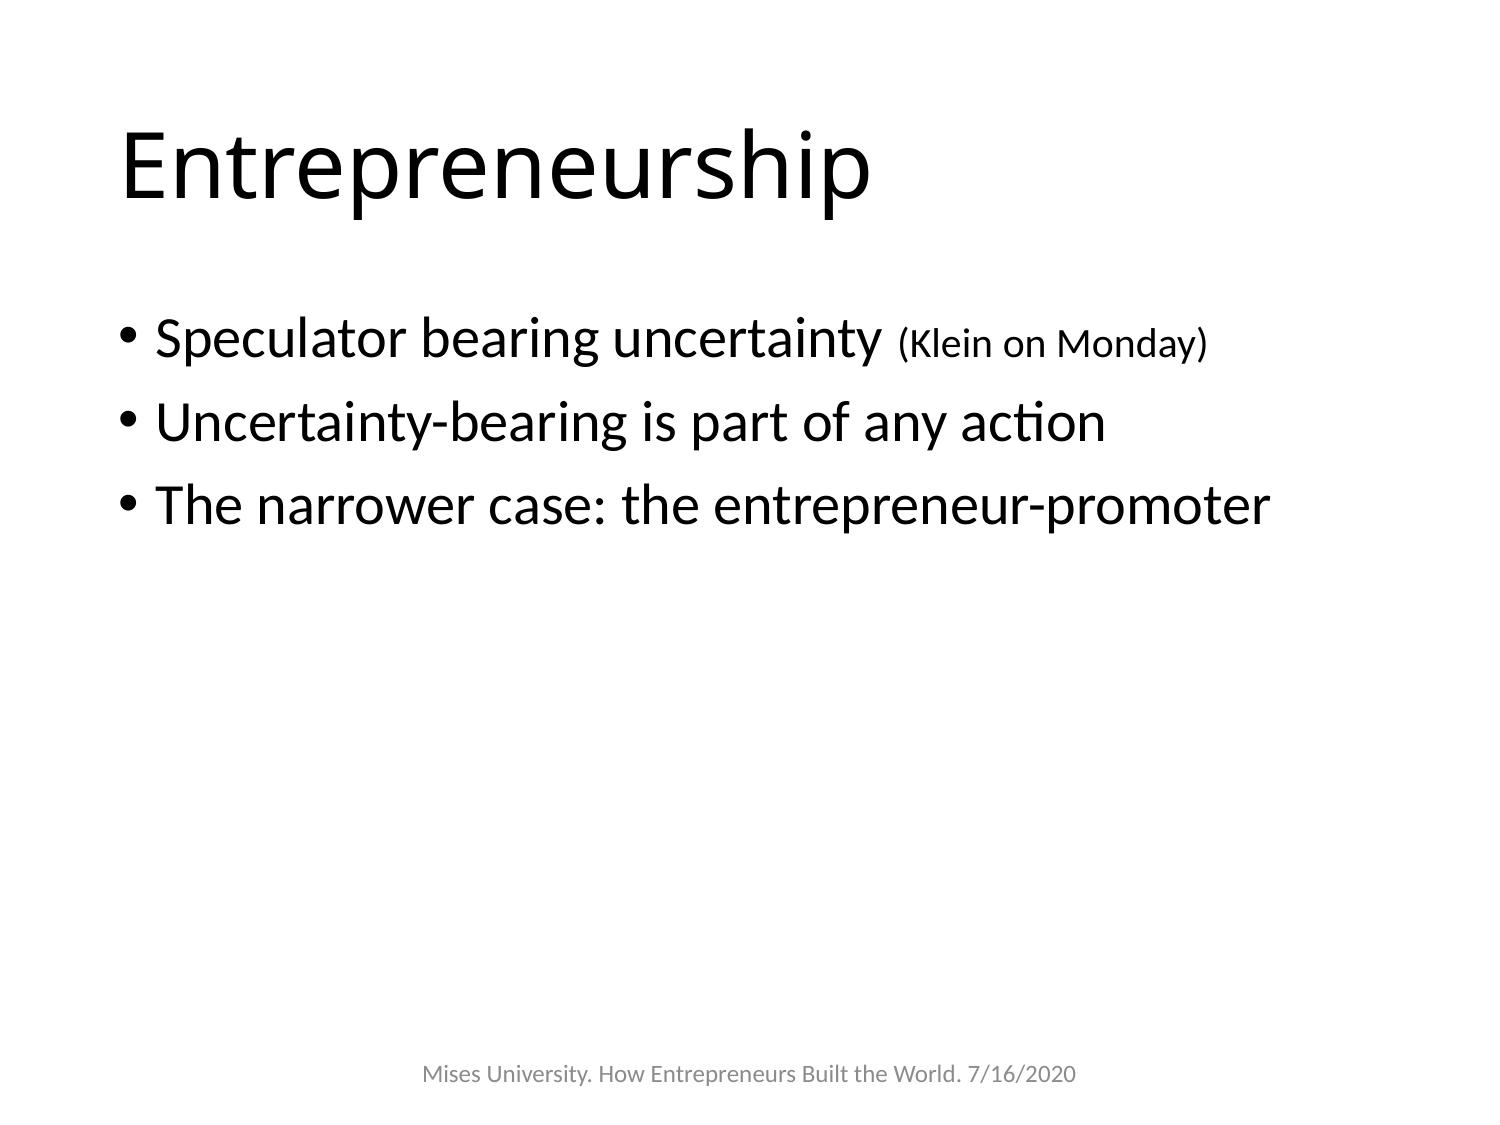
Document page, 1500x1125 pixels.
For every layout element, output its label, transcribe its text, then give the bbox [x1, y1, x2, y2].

title Entrepreneurship [103, 59, 1397, 278]
footer Mises University. How Entrepreneurs Built the World. 7/16/2020 [103, 1042, 1397, 1103]
list Speculator bearing uncertainty (Klein on Monday) Uncertainty-bearing is part of any action The narrower case: the entrepreneur-promoter [103, 299, 1397, 1014]
